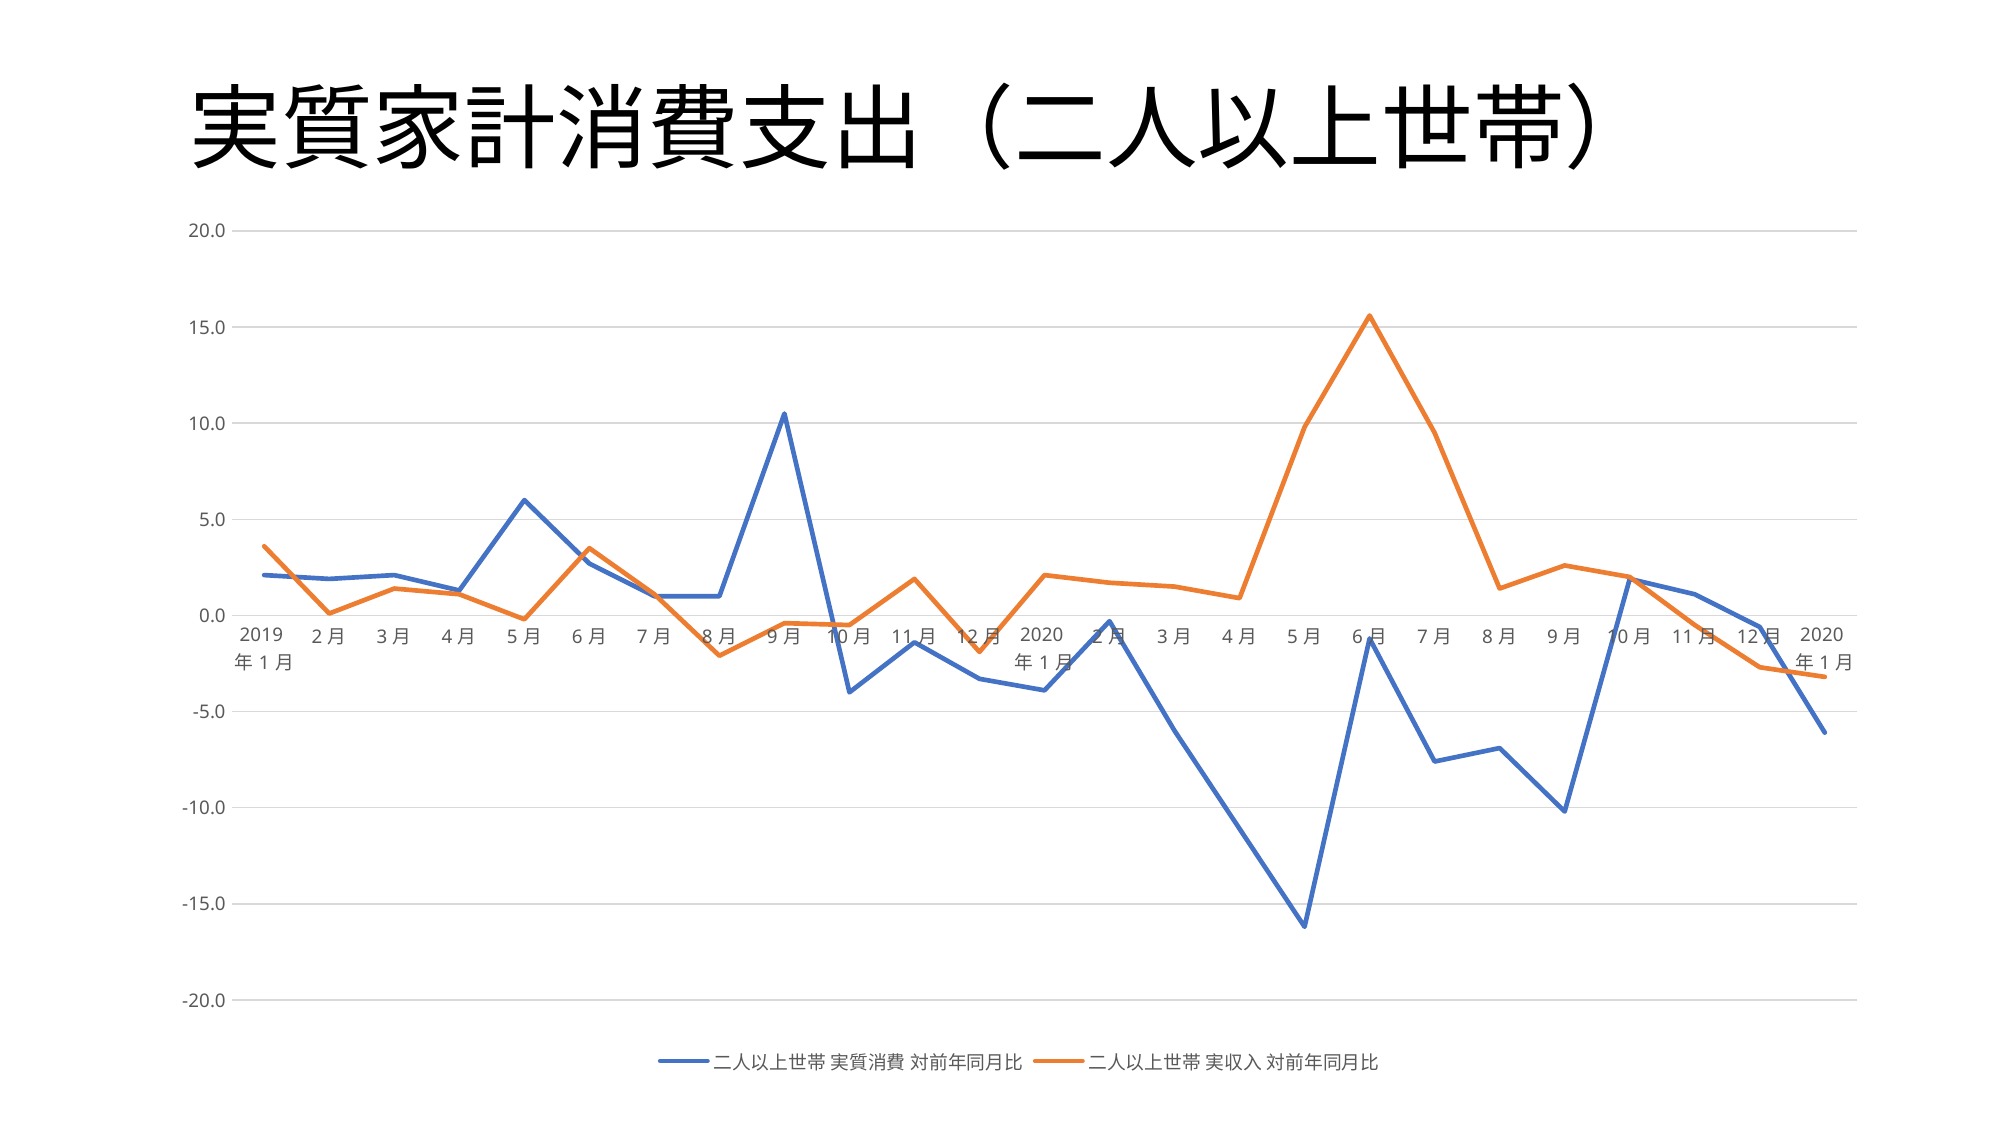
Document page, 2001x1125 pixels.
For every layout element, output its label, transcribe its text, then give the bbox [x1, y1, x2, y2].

title 実質家計消費支出（二人以上世帯） [174, 62, 1880, 200]
chart [147, 200, 1893, 1081]
